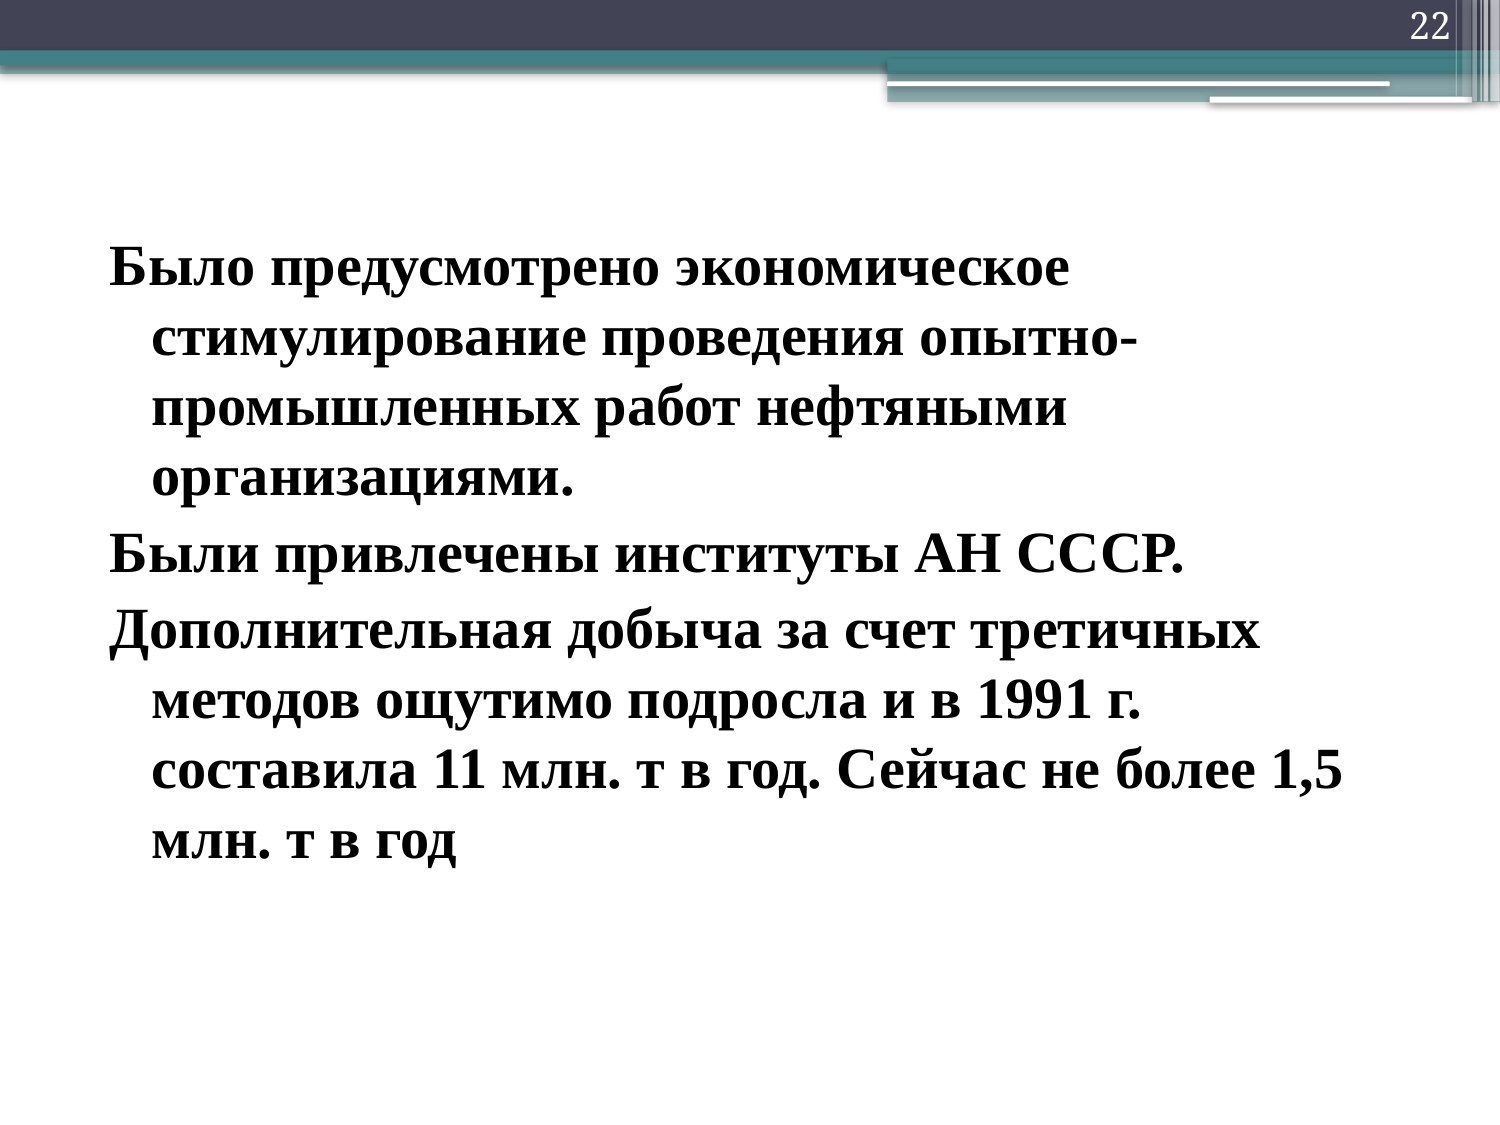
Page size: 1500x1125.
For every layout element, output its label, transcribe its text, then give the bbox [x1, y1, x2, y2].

list Было предусмотрено экономическое стимулирование проведения опытно-промышленных работ нефтяными организациями. Были привлечены институты АН СССР. Дополнительная добыча за счет третичных методов ощутимо подросла и в 1991 г. составила 11 млн. т в год. Сейчас не более 1,5 млн. т в год [76, 219, 1428, 930]
slide_number 22 [1340, 0, 1466, 61]
